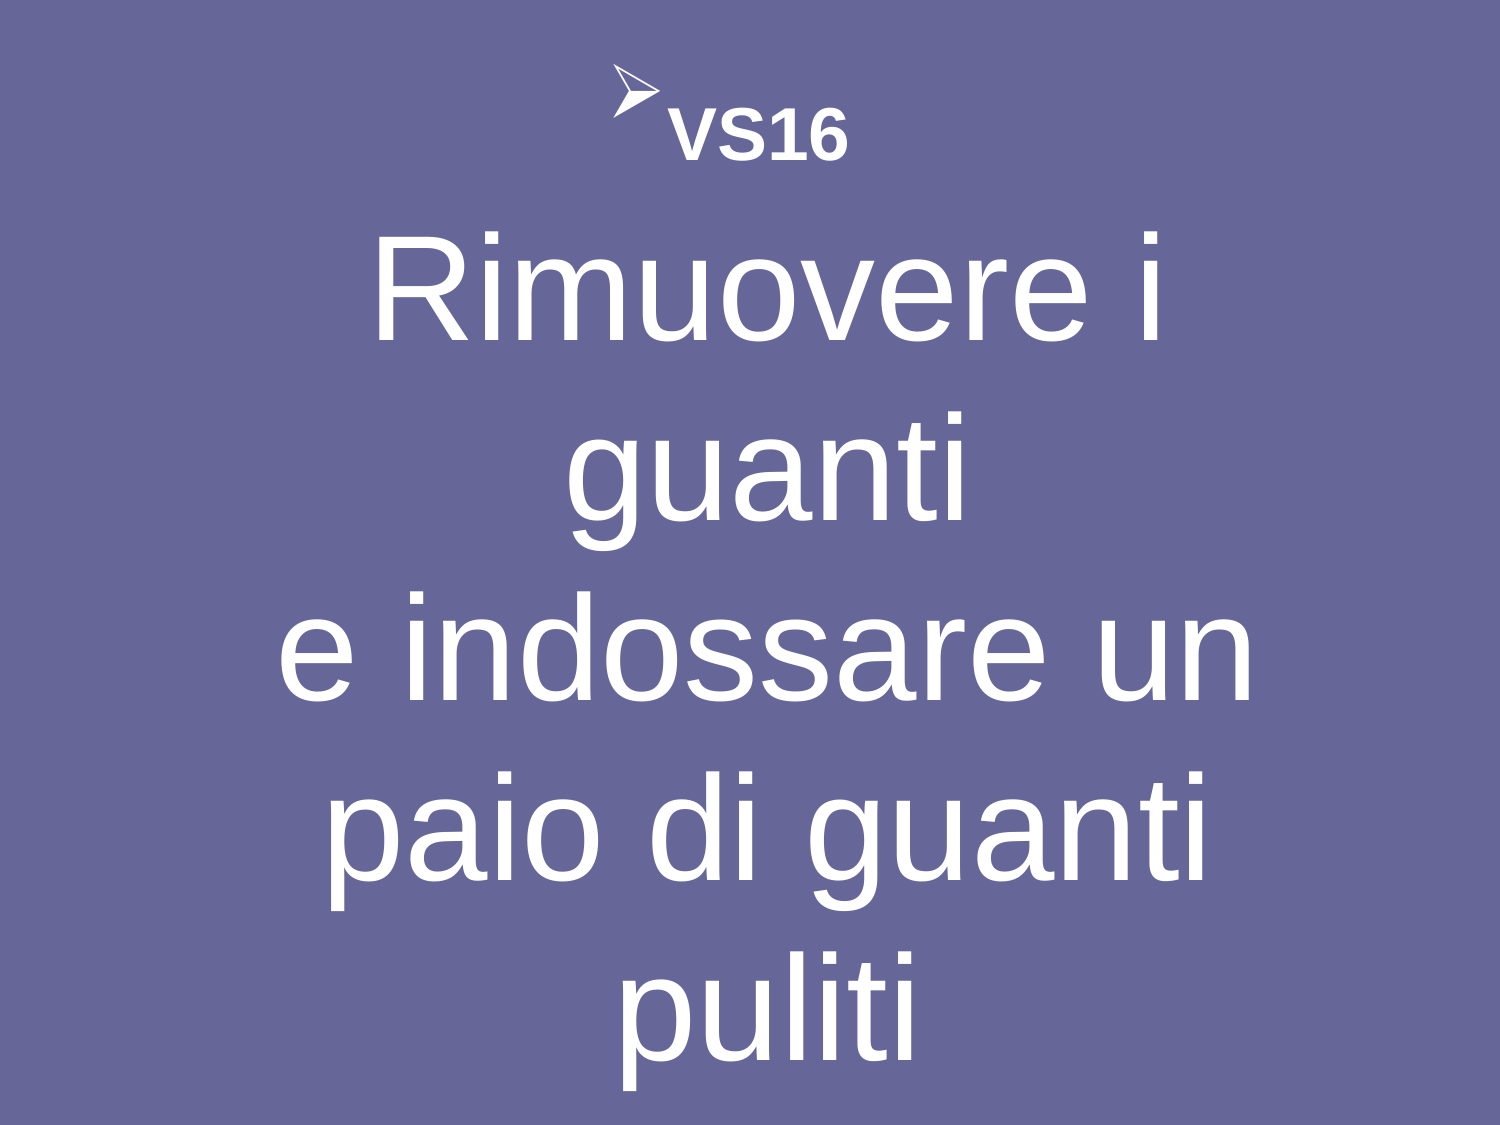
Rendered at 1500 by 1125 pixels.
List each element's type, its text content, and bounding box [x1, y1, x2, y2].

title VS16 Rimuovere i guanti e indossare un paio di guanti puliti [112, 66, 1388, 1036]
